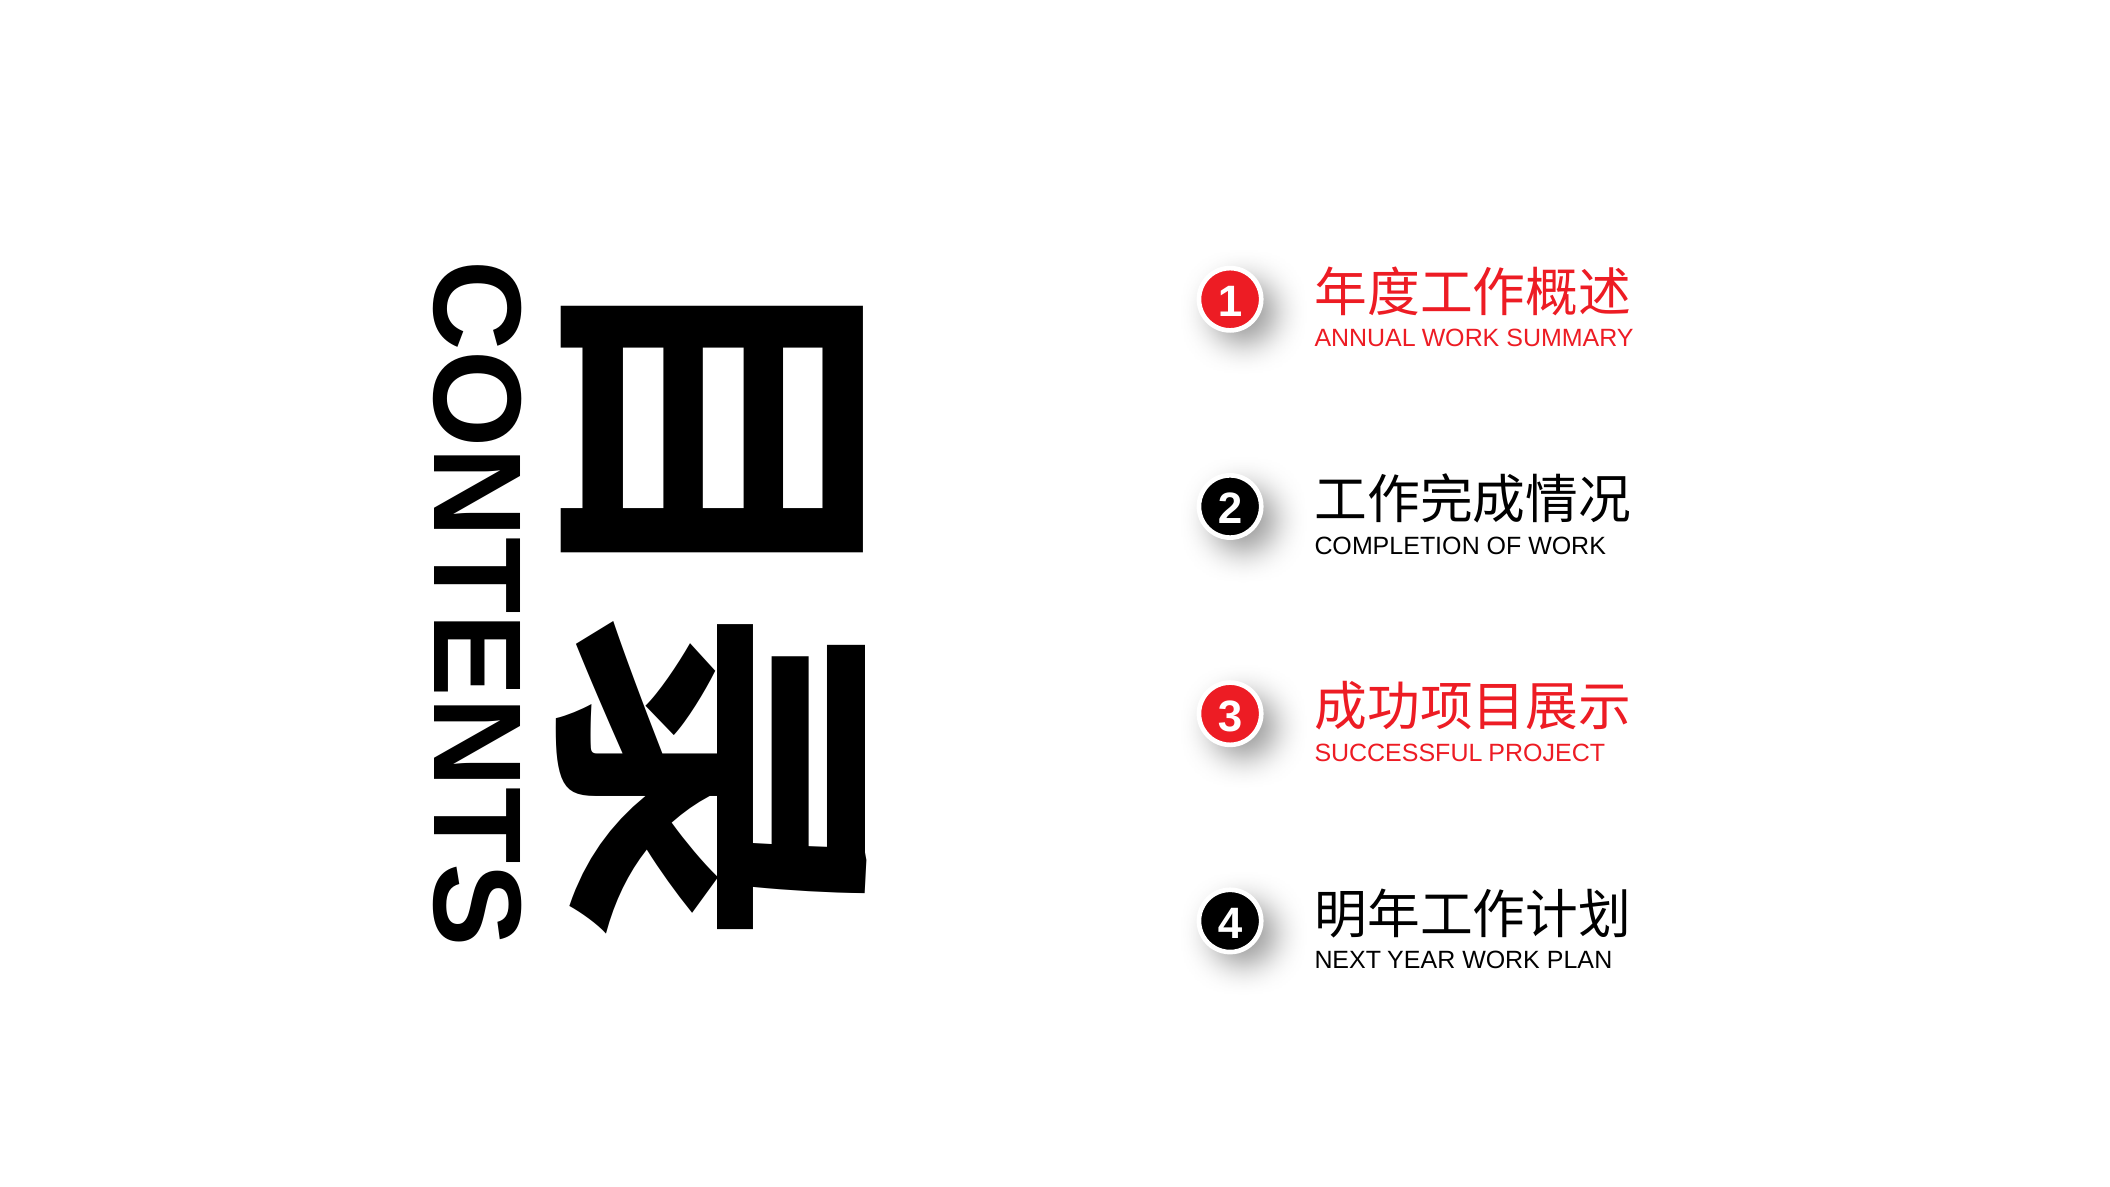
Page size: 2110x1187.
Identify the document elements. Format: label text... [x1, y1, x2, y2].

text_box 1 [1197, 267, 1263, 332]
text_box CONTENTS [409, 251, 560, 956]
text_box 2 [1197, 474, 1263, 539]
text_box 目录 [517, 198, 937, 1009]
text_box 4 [1197, 888, 1263, 954]
text_box 3 [1197, 681, 1263, 746]
